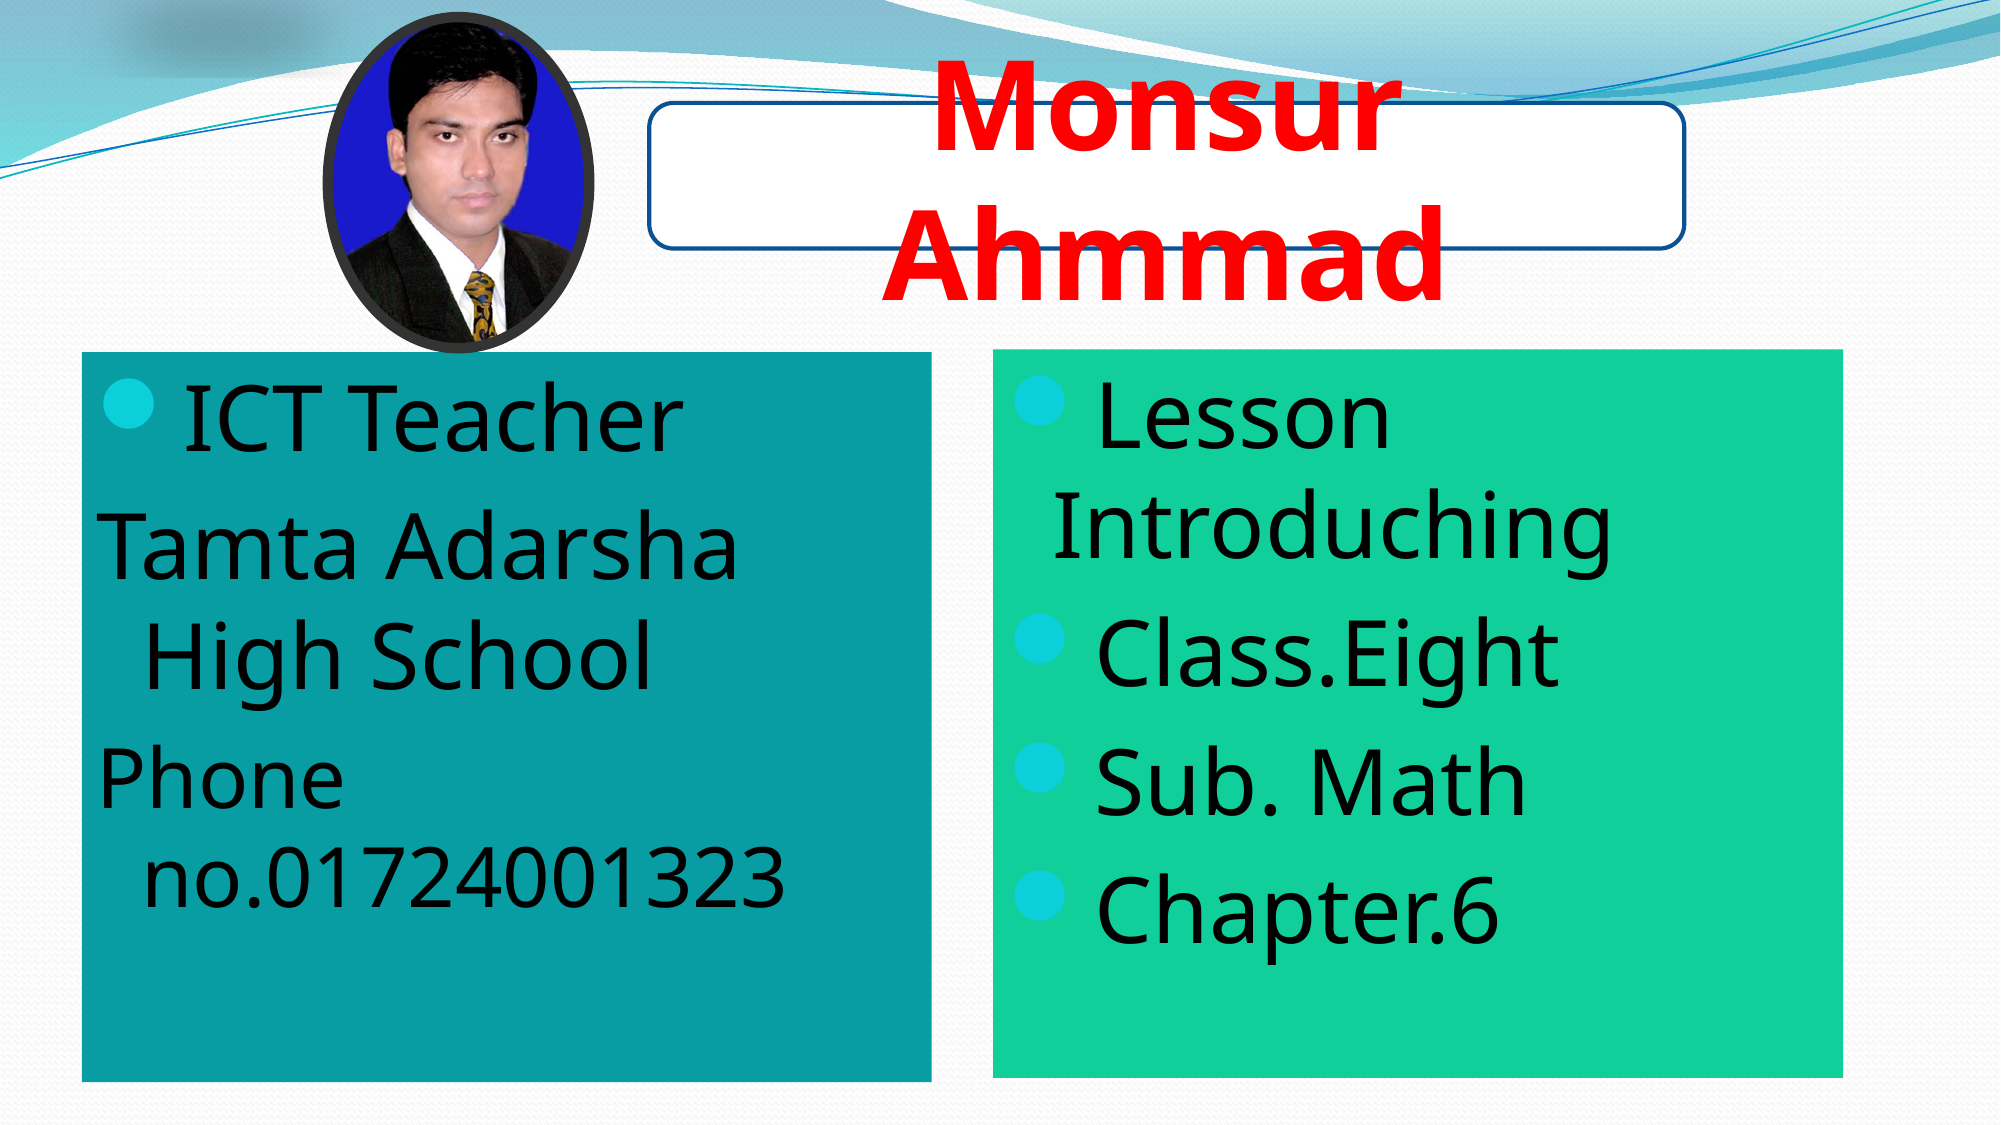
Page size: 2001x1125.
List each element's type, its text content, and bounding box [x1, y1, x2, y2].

picture [327, 16, 590, 349]
list Lesson Introduching Class.Eight Sub. Math Chapter.6 [993, 349, 1844, 1078]
text_box Monsur Ahmmad [647, 100, 1687, 251]
list ICT Teacher Tamta Adarsha High School Phone no.01724001323 [81, 352, 932, 1083]
